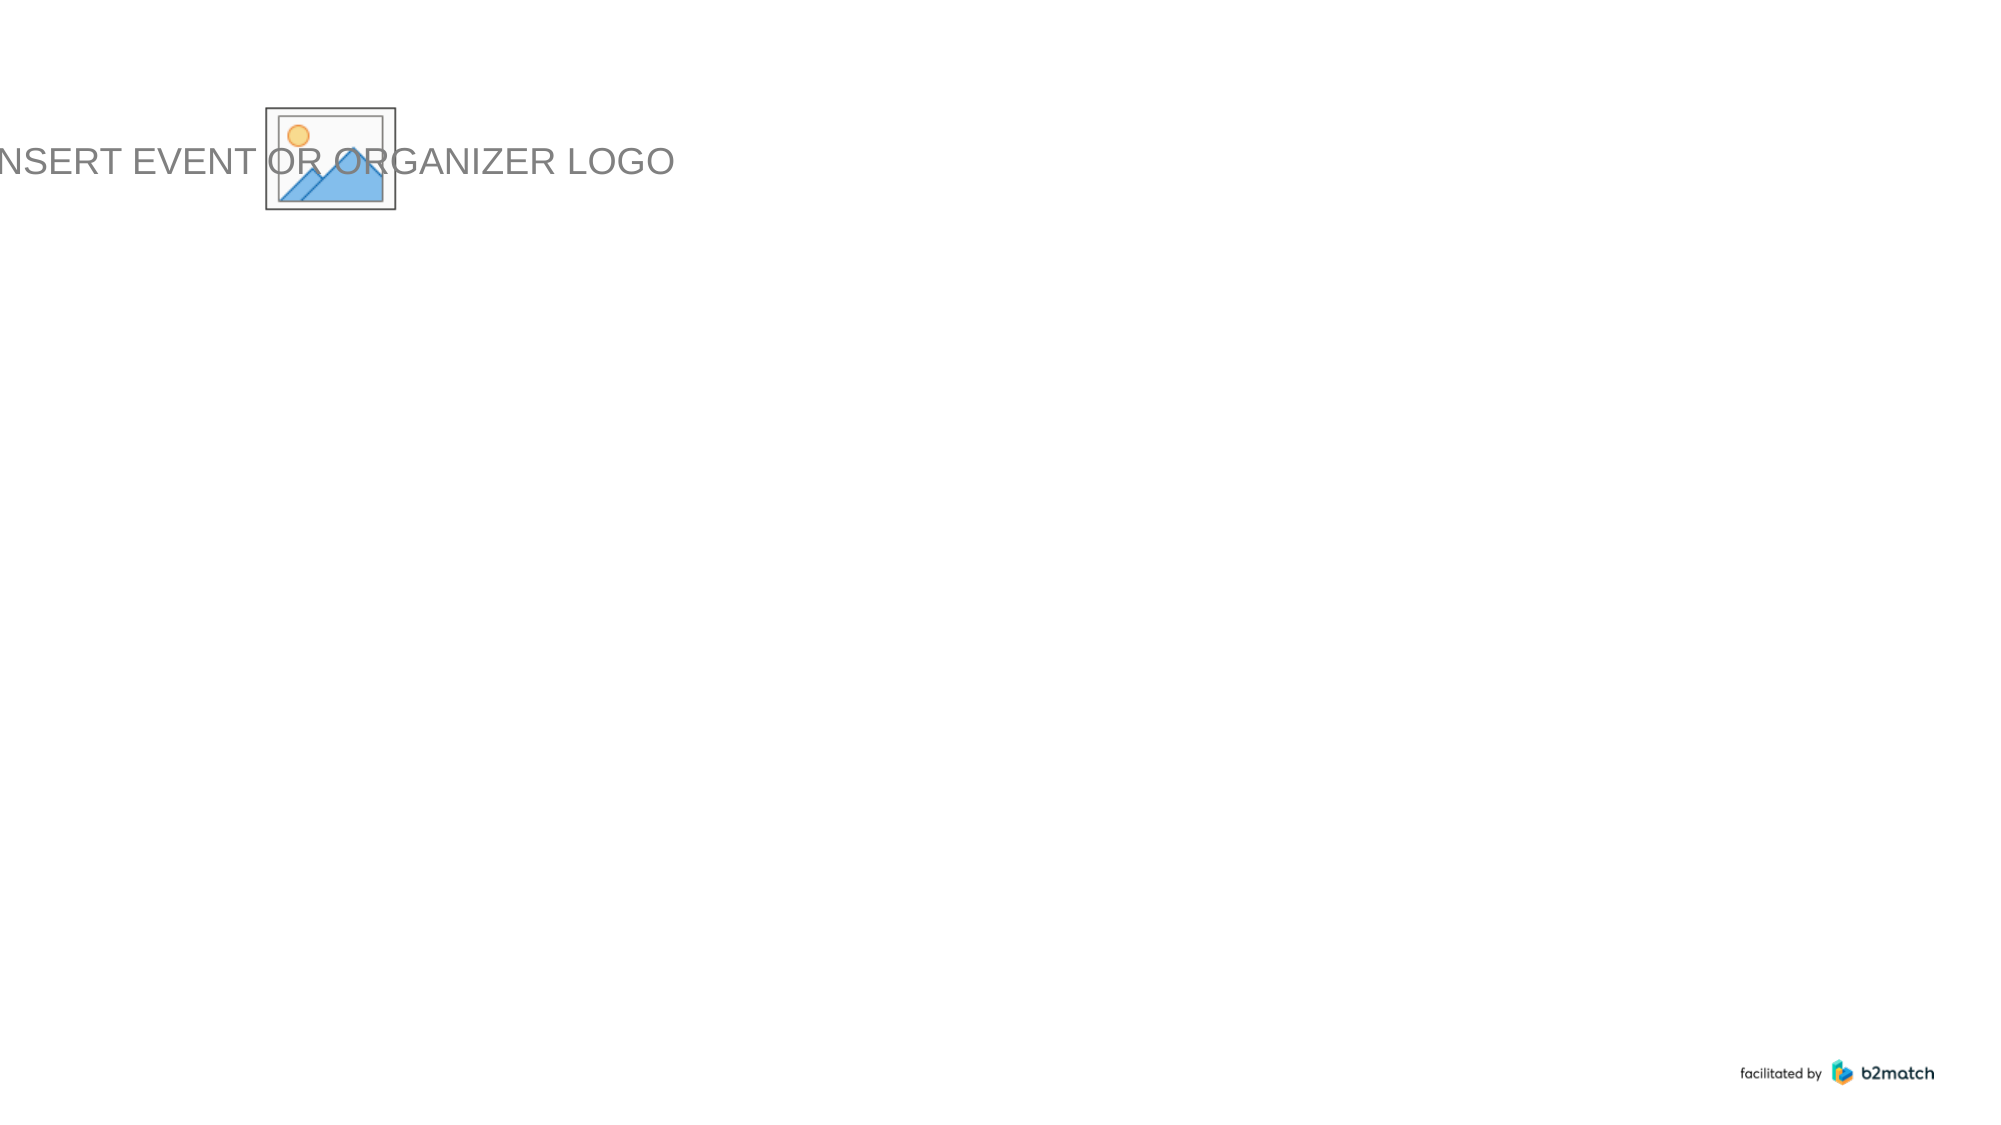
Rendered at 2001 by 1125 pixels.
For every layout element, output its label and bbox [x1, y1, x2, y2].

picture [1740, 1059, 1934, 1086]
picture [137, 101, 524, 218]
